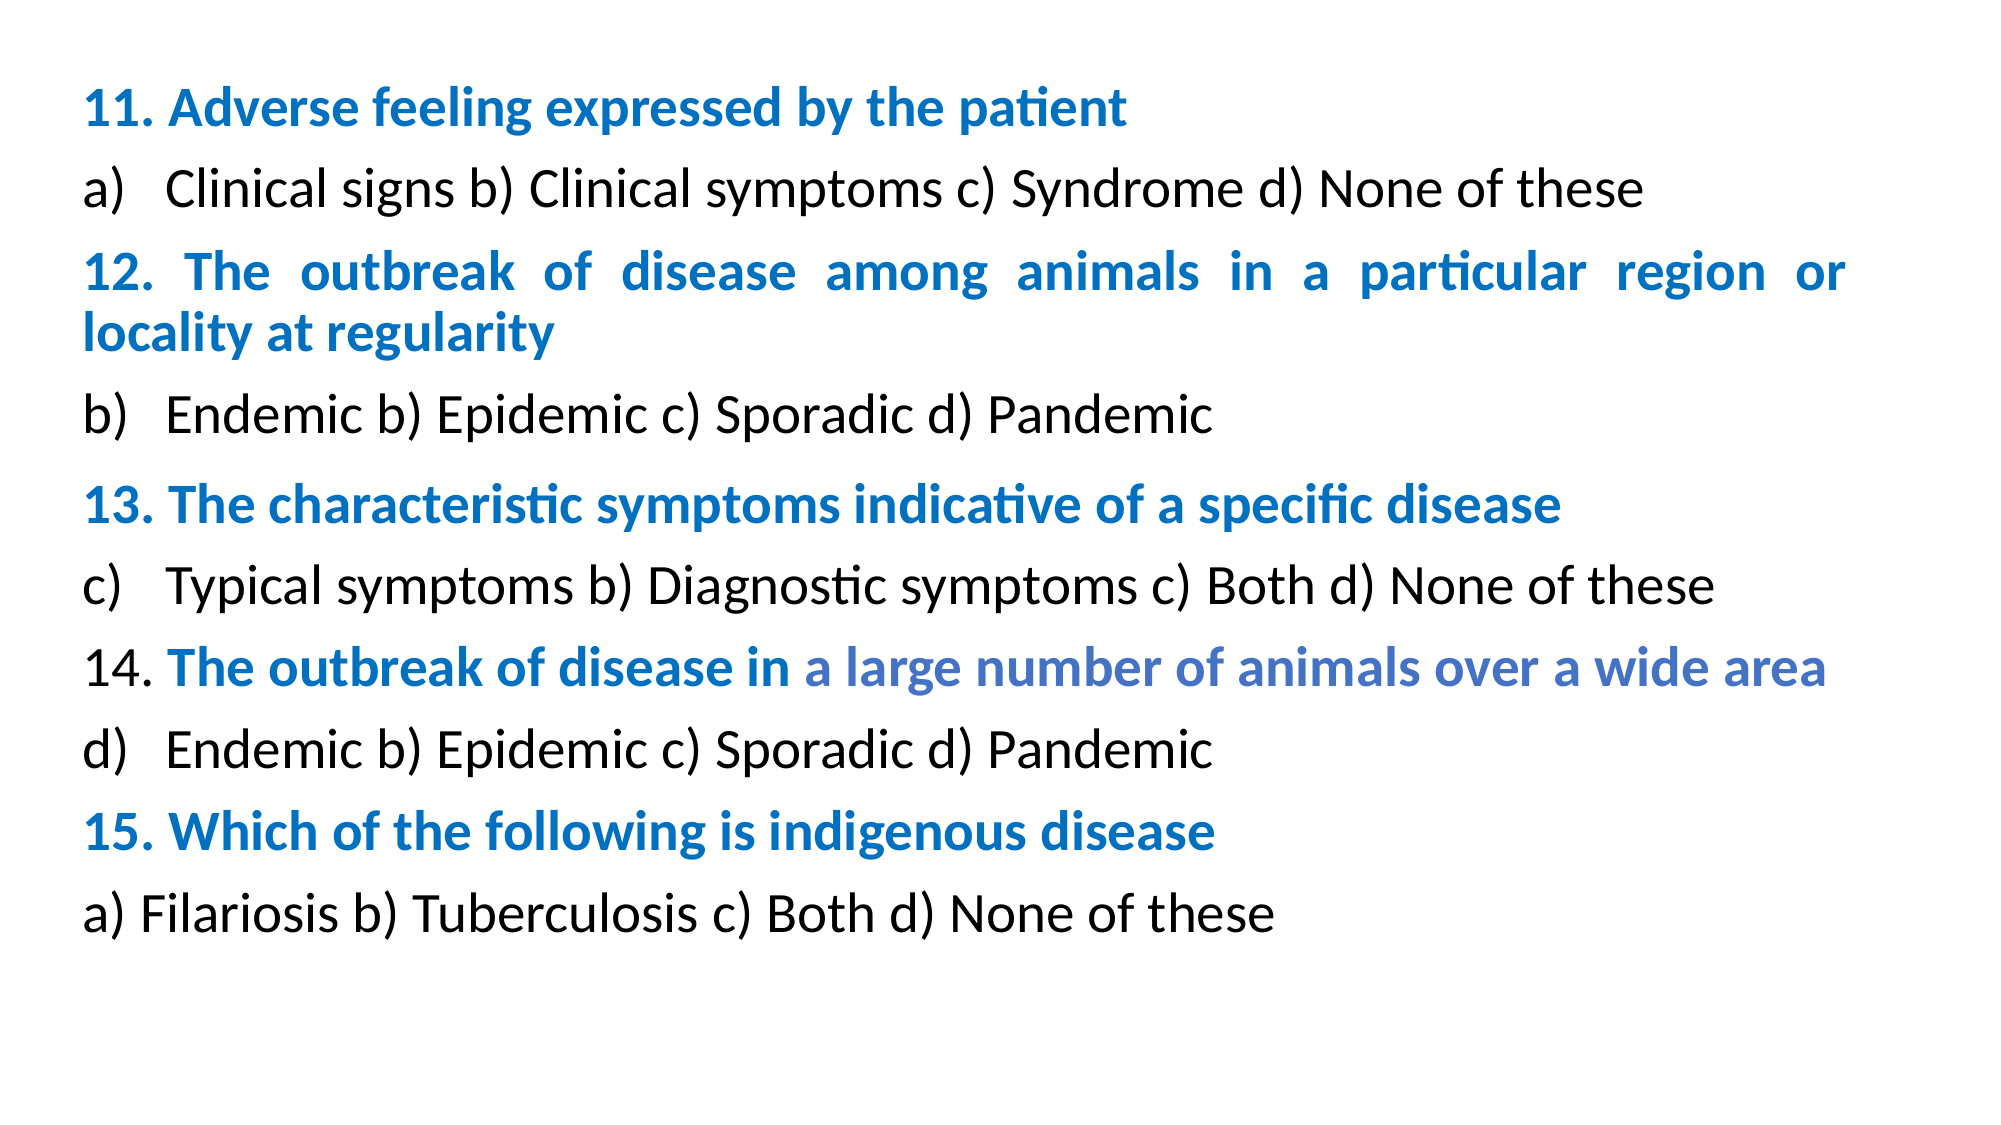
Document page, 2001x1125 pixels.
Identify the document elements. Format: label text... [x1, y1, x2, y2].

list 11. Adverse feeling expressed by the patient Clinical signs b) Clinical symptoms c) Syndrome d) None of these 12. The outbreak of disease among animals in a particular region or locality at regularity Endemic b) Epidemic c) Sporadic d) Pandemic 13. The characteristic symptoms indicative of a specific disease Typical symptoms b) Diagnostic symptoms c) Both d) None of these 14. The outbreak of disease in a large number of animals over a wide area Endemic b) Epidemic c) Sporadic d) Pandemic 15. Which of the following is indigenous disease a) Filariosis b) Tuberculosis c) Both d) None of these [67, 55, 1863, 1014]
